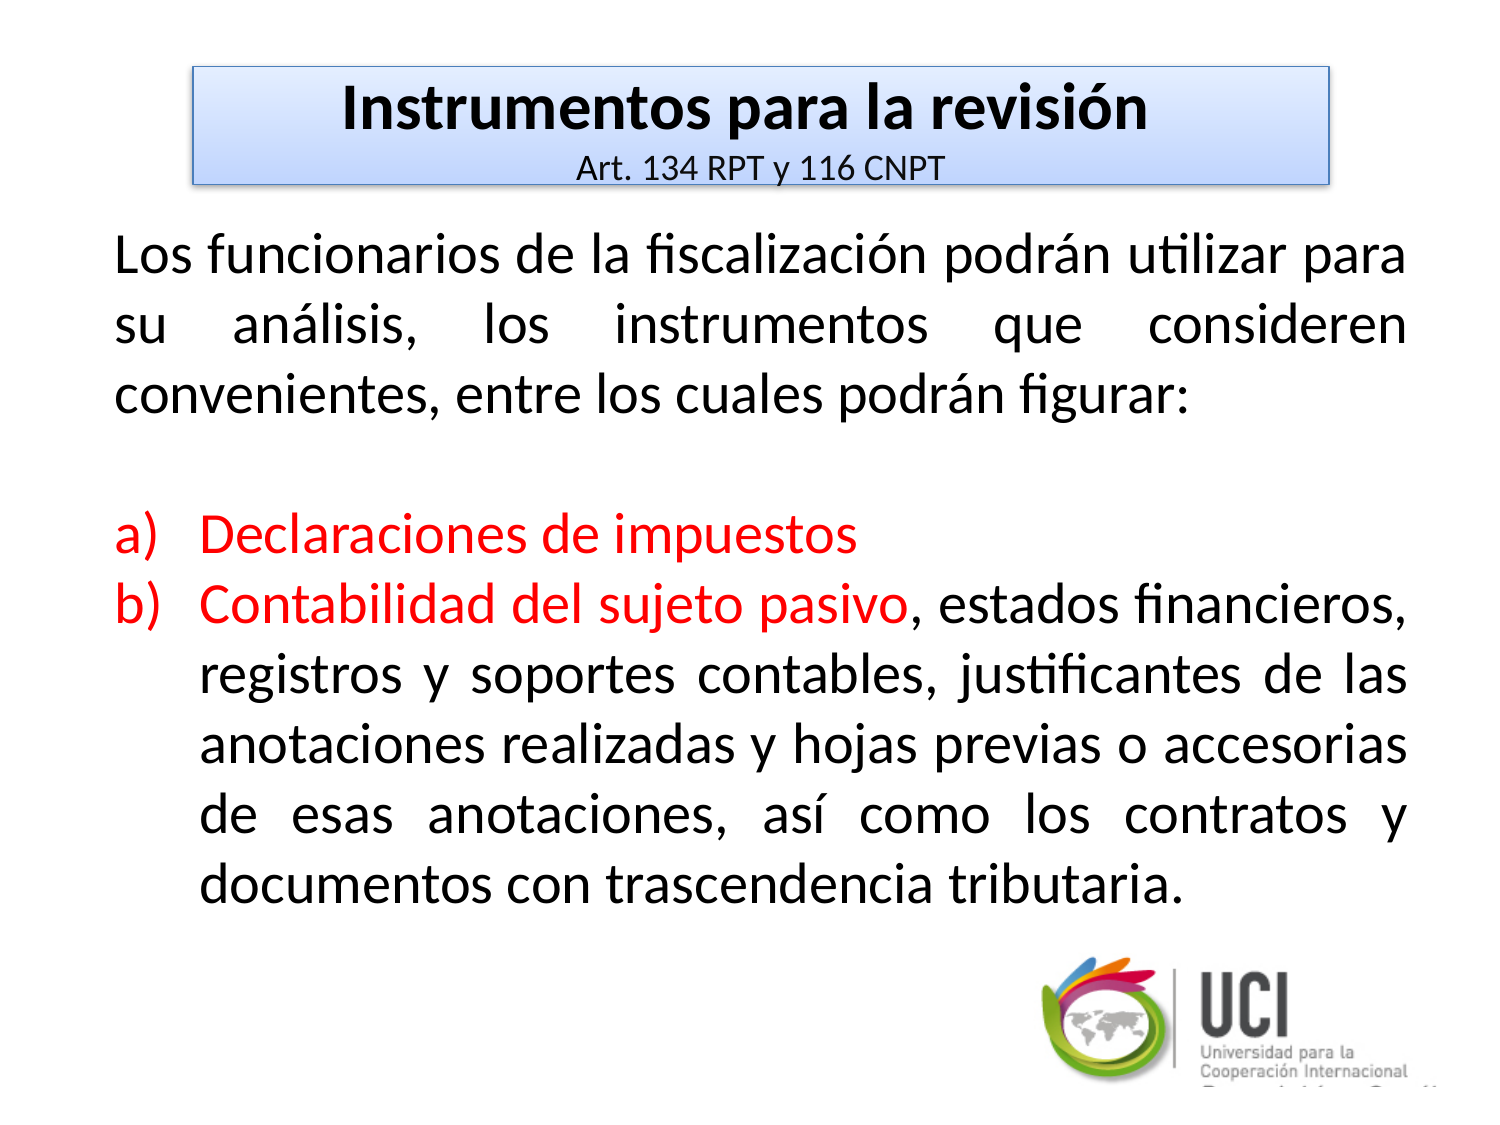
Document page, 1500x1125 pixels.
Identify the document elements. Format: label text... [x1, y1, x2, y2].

picture [1033, 951, 1182, 1086]
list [1186, 952, 1469, 1087]
title Instrumentos para la revisión Art. 134 RPT y 116 CNPT [192, 66, 1330, 185]
text_box Los funcionarios de la fiscalización podrán utilizar para su análisis, los instrumentos que consideren convenientes, entre los cuales podrán figurar: Declaraciones de impuestos Contabilidad del sujeto pasivo, estados financieros, registros y soportes contables, justificantes de las anotaciones realizadas y hojas previas o accesorias de esas anotaciones, así como los contratos y documentos con trascendencia tributaria. [100, 208, 1424, 923]
